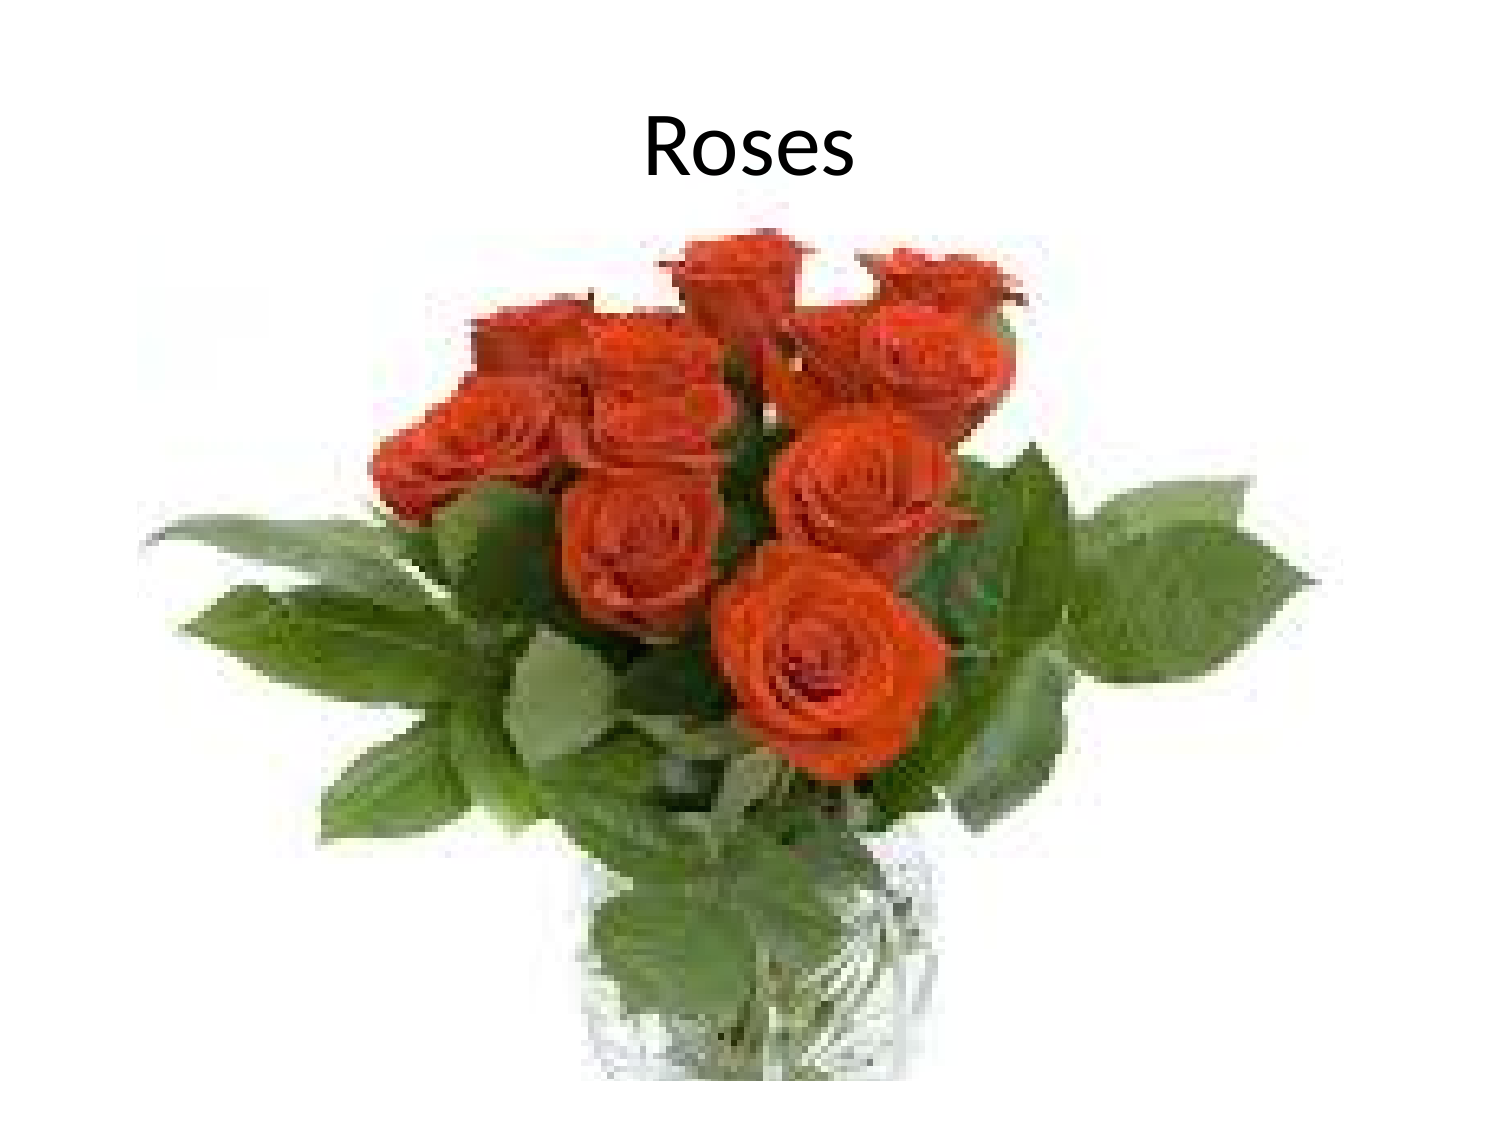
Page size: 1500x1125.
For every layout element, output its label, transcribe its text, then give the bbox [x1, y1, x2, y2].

title Roses [75, 45, 1425, 233]
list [137, 163, 1344, 1081]
